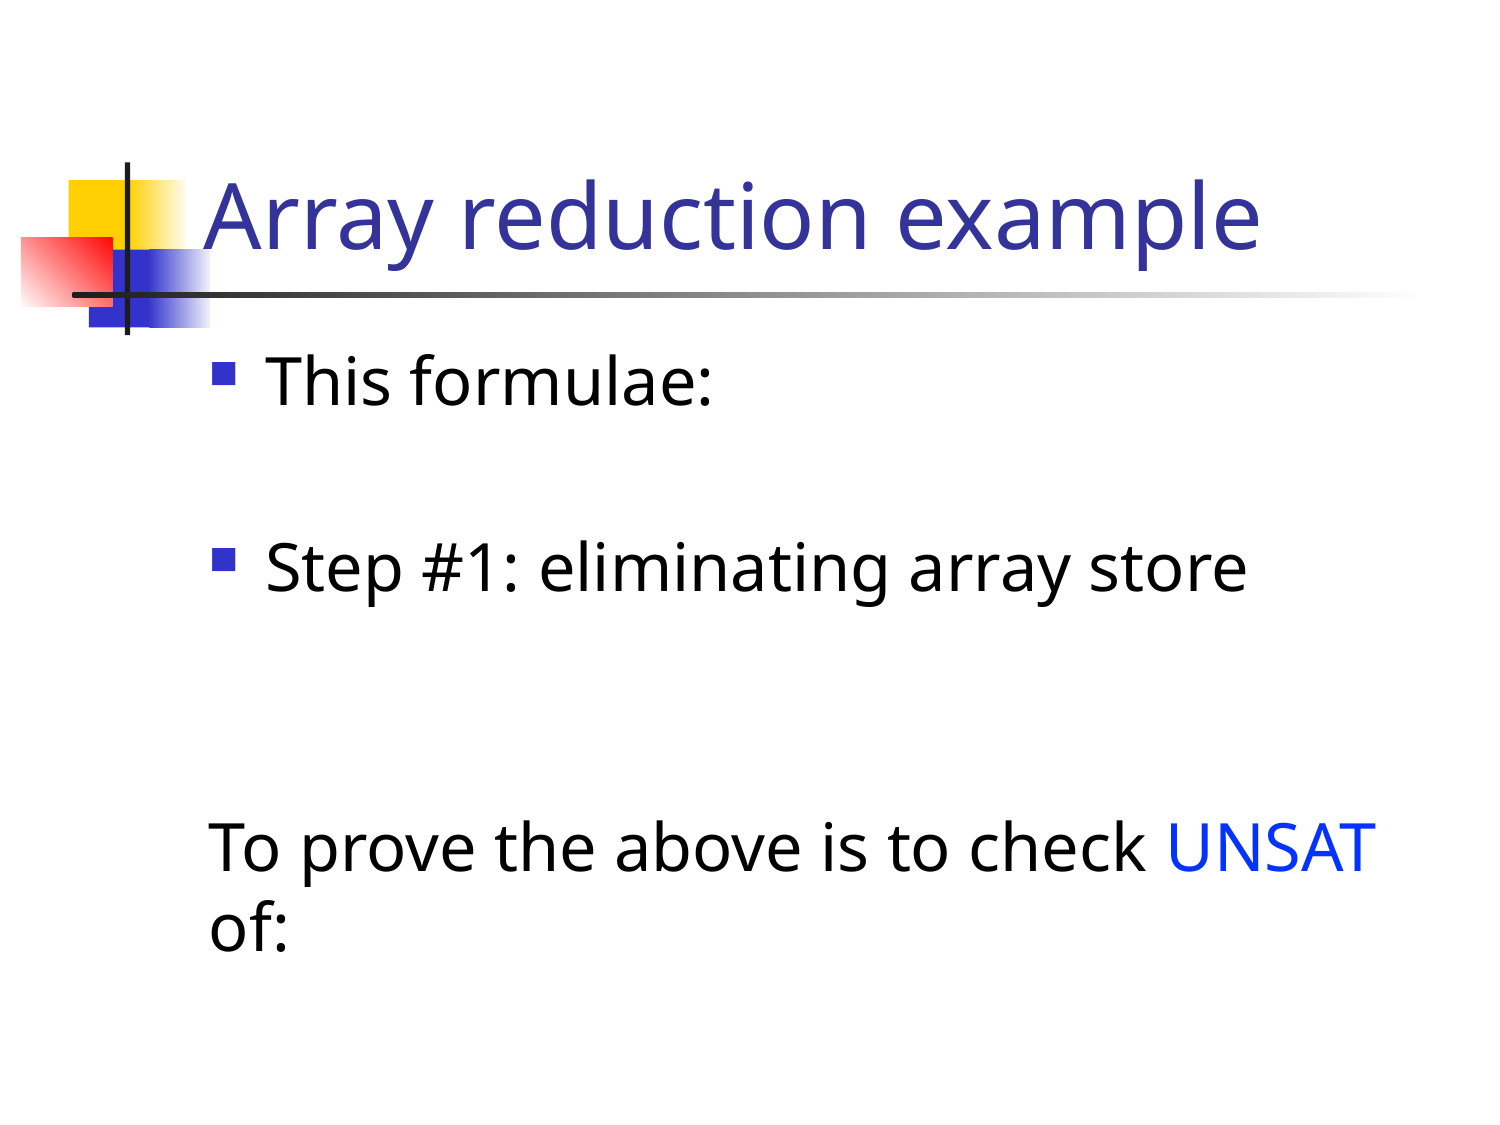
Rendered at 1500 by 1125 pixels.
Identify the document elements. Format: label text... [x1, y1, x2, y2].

title Array reduction example [188, 35, 1468, 275]
